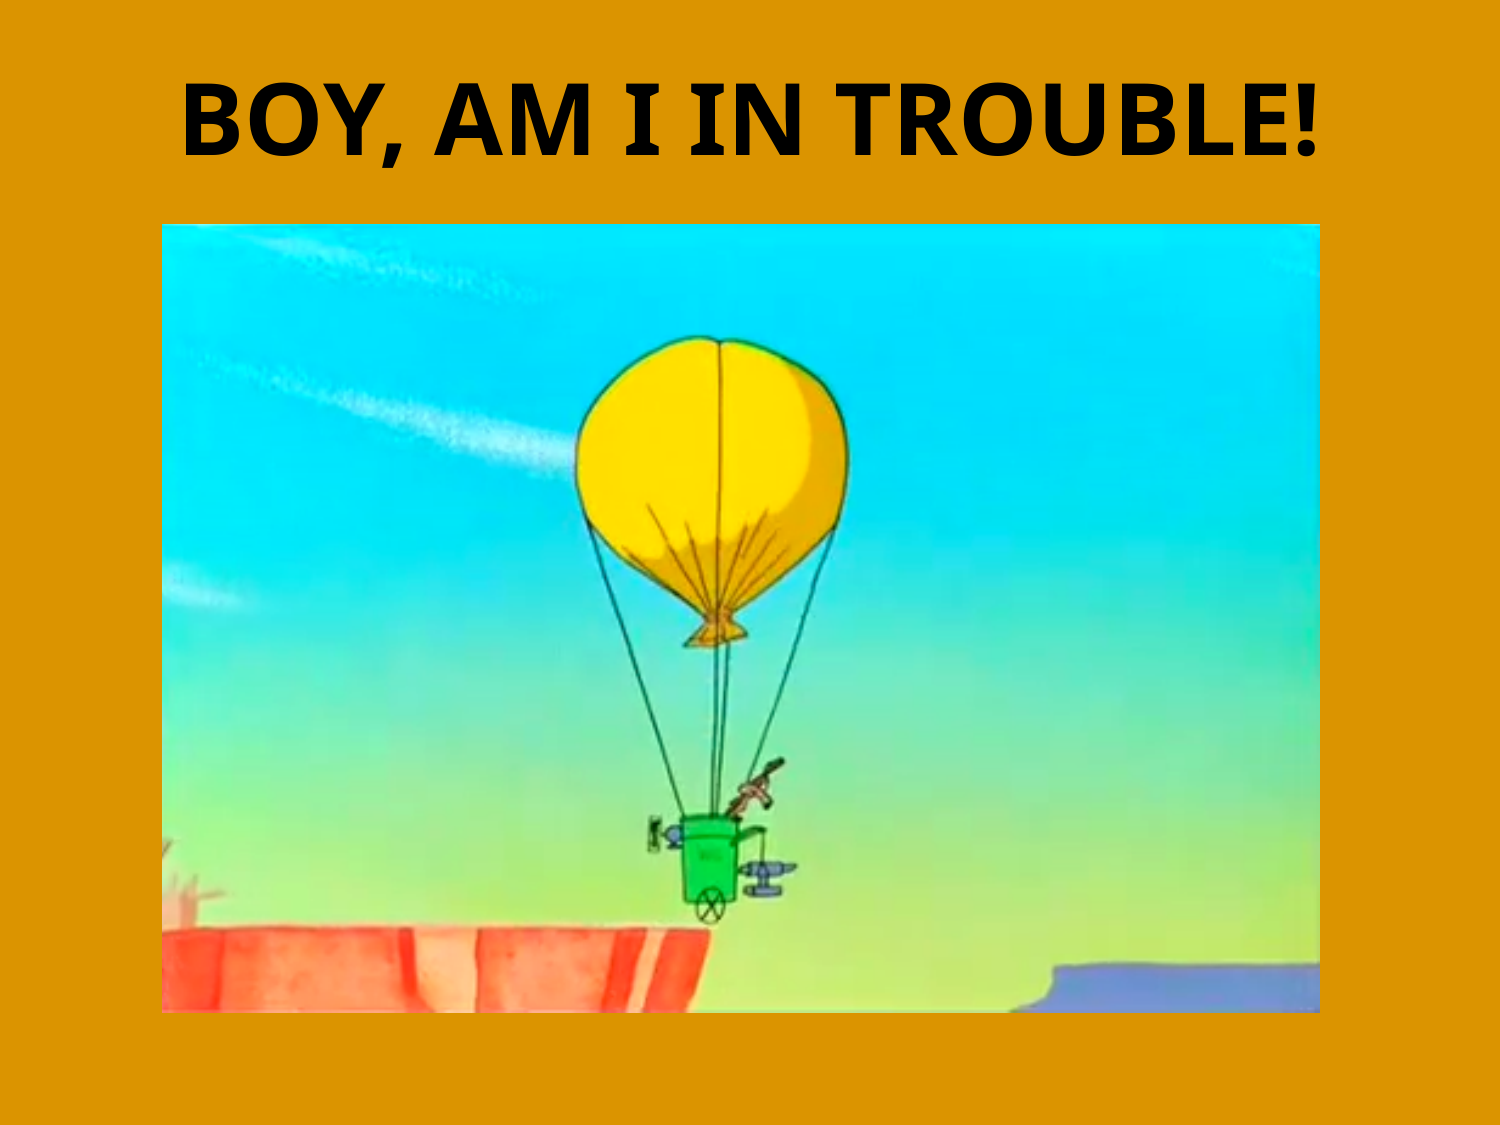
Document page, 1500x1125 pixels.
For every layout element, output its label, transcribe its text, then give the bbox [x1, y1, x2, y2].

picture [162, 224, 1320, 1013]
title Boy, Am I In Trouble! [0, 37, 1500, 175]
